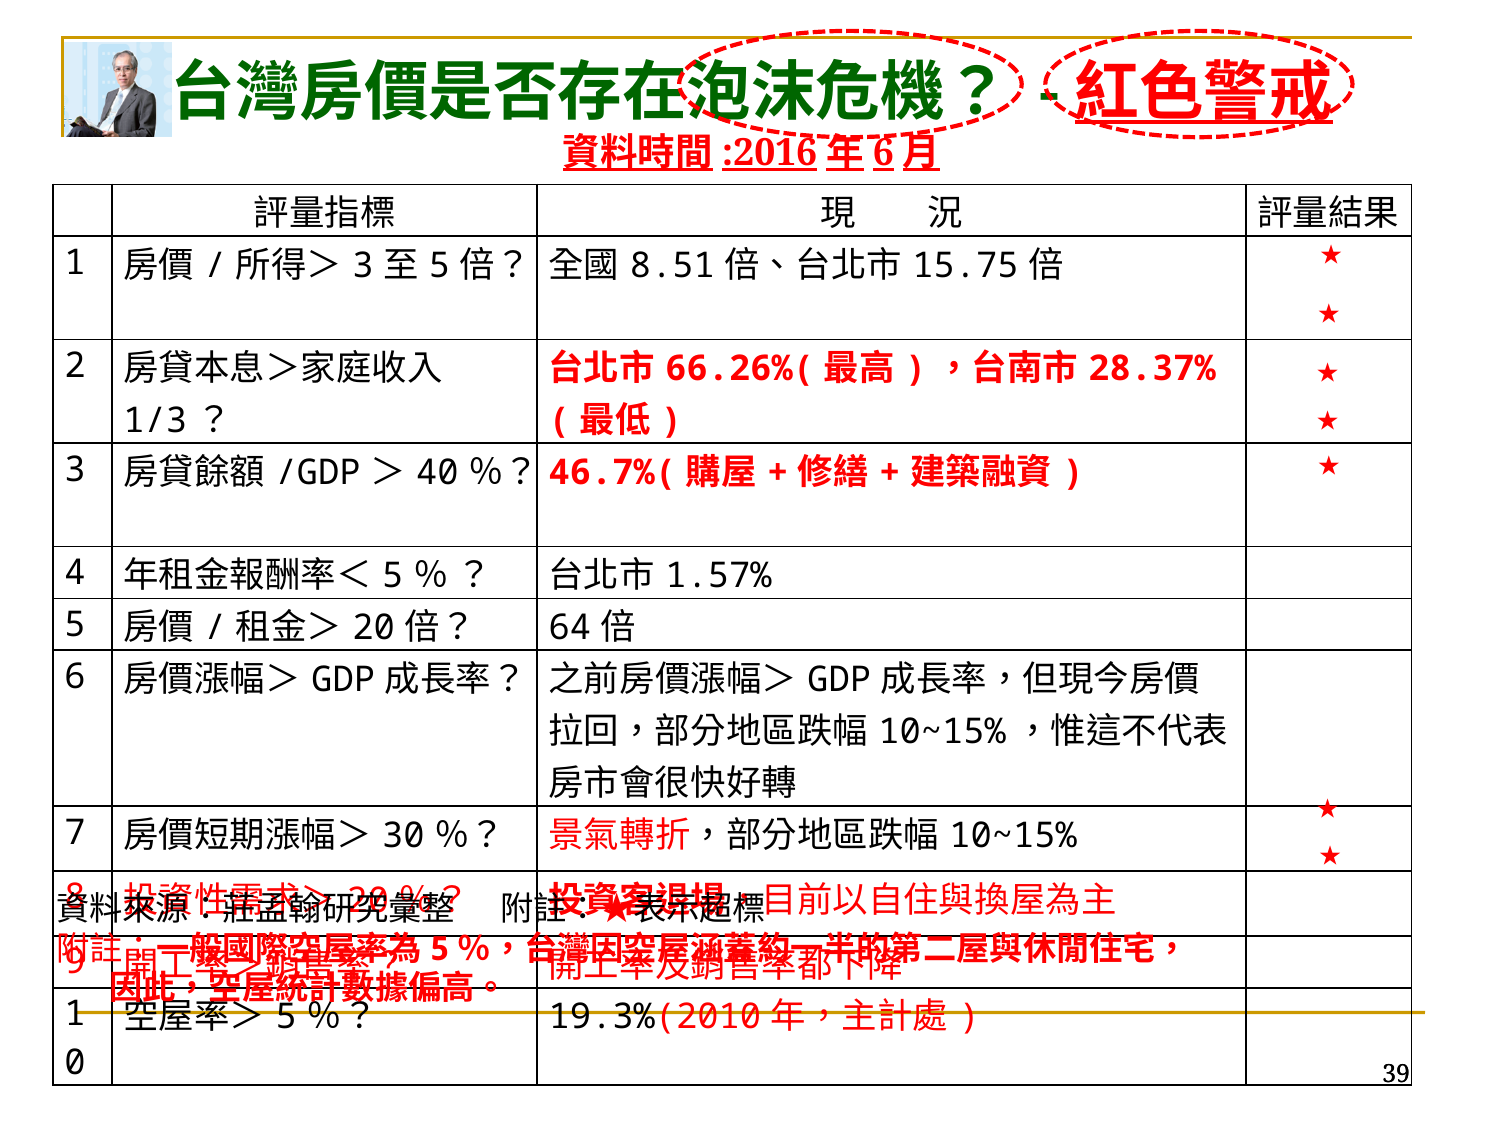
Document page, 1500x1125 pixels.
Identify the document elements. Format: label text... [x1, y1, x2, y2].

table_cell [1357, 872, 1411, 879]
table_cell 46.7%(購屋+修繕+建築融資) [538, 444, 1245, 546]
text_box ★ [1301, 385, 1354, 430]
table_cell 5 [54, 599, 111, 649]
table_cell [1247, 807, 1303, 870]
table_cell 房價漲幅＞GDP成長率？ [113, 651, 536, 805]
table_cell 房價/租金＞20倍？ [113, 599, 536, 649]
table_cell [1247, 340, 1301, 442]
text_box [679, 30, 1022, 138]
table_cell 台北市1.57% [538, 547, 1245, 598]
table_cell [1354, 807, 1411, 870]
table_cell 房價/所得＞3至5倍？ [113, 237, 536, 339]
table_cell 10 [54, 1014, 111, 1084]
text_box ★ [1303, 820, 1357, 881]
text_box 資料來源：莊孟翰研究彙整 附註：★表示超標 附註：一般國際空屋率為5％，台灣因空屋涵蓋約一半的第二屋與休閒住宅， 因此，空屋統計數據偏高。 [41, 879, 1500, 1014]
table_header [54, 185, 111, 235]
table_cell [1247, 444, 1411, 546]
table_cell [1353, 237, 1411, 339]
text_box ★ [1305, 219, 1353, 278]
picture [64, 42, 172, 137]
table_header 評量指標 [113, 185, 536, 235]
table_cell 1 [54, 237, 111, 339]
table_cell [1247, 651, 1411, 805]
table_cell 台北市66.26%(最高)，台南市28.37%(最低) [538, 340, 1245, 442]
table_cell 年租金報酬率＜5％ ？ [113, 547, 536, 598]
table_cell 景氣轉折，部分地區跌幅10~15% [538, 807, 1245, 870]
table_cell [1247, 547, 1411, 598]
table_cell 房價短期漲幅＞30％？ [113, 807, 536, 870]
table_cell 全國8.51倍、台北市15.75倍 [538, 237, 1245, 339]
table_cell 7 [54, 807, 111, 870]
text_box 39 [1074, 1024, 1425, 1100]
table_cell 房貸本息＞家庭收入1/3？ [113, 340, 536, 442]
table_cell 2 [54, 340, 111, 442]
text_box ★ [1293, 278, 1365, 339]
table_cell [1247, 599, 1411, 649]
table_cell [1247, 237, 1305, 339]
table_header 現 況 [538, 185, 1245, 235]
table_cell 6 [54, 651, 111, 805]
table_cell 空屋率＞5％？ [113, 1014, 536, 1084]
table_cell 投資性需求＞20％？ [113, 872, 536, 879]
table_cell 8 [54, 872, 111, 879]
table_cell 64倍 [538, 599, 1245, 649]
text_box ★ [1301, 773, 1354, 834]
table_cell [1247, 1014, 1411, 1084]
table_cell 投資客退場，目前以自住與換屋為主 [538, 872, 1245, 879]
text_box ★ [1301, 338, 1354, 385]
text_box ★ [1281, 430, 1376, 491]
table_cell 19.3%(2010年，主計處) [538, 1014, 1245, 1084]
text_box [1045, 30, 1353, 138]
table_cell [1247, 872, 1303, 879]
table_cell 4 [54, 547, 111, 598]
title 台灣房價是否存在泡沫危機？ -紅色警戒 資料時間:2016年6月 [76, 42, 1427, 182]
table_cell 之前房價漲幅＞GDP成長率，但現今房價拉回，部分地區跌幅10~15%，惟這不代表房市會很快好轉 [538, 651, 1245, 805]
table_header 評量結果 [1247, 185, 1411, 235]
table_cell 3 [54, 444, 111, 546]
table_cell 房貸餘額/GDP＞40％？ [113, 444, 536, 546]
table_cell [1354, 340, 1411, 442]
